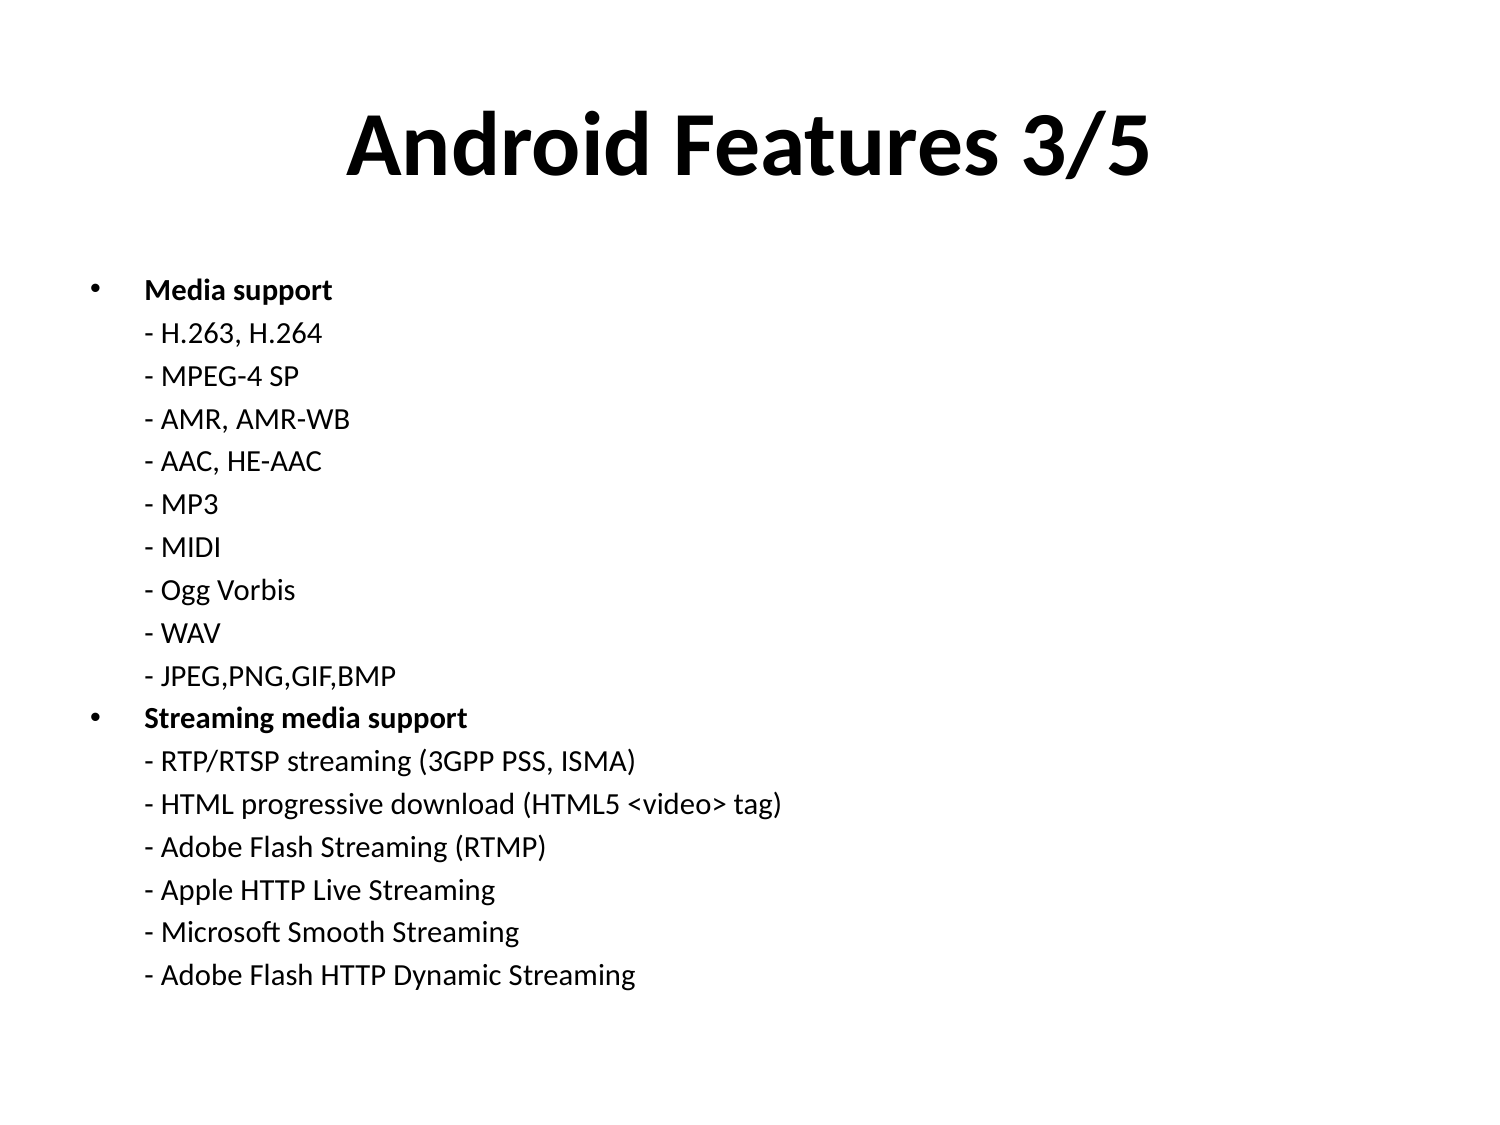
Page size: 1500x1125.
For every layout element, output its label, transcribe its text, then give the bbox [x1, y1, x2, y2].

list Media support - H.263, H.264 - MPEG-4 SP - AMR, AMR-WB - AAC, HE-AAC - MP3 - MIDI - Ogg Vorbis - WAV - JPEG,PNG,GIF,BMP Streaming media support - RTP/RTSP streaming (3GPP PSS, ISMA) - HTML progressive download (HTML5 <video> tag) - Adobe Flash Streaming (RTMP) - Apple HTTP Live Streaming - Microsoft Smooth Streaming - Adobe Flash HTTP Dynamic Streaming [75, 262, 1425, 1005]
title Android Features 3/5 [75, 45, 1425, 233]
